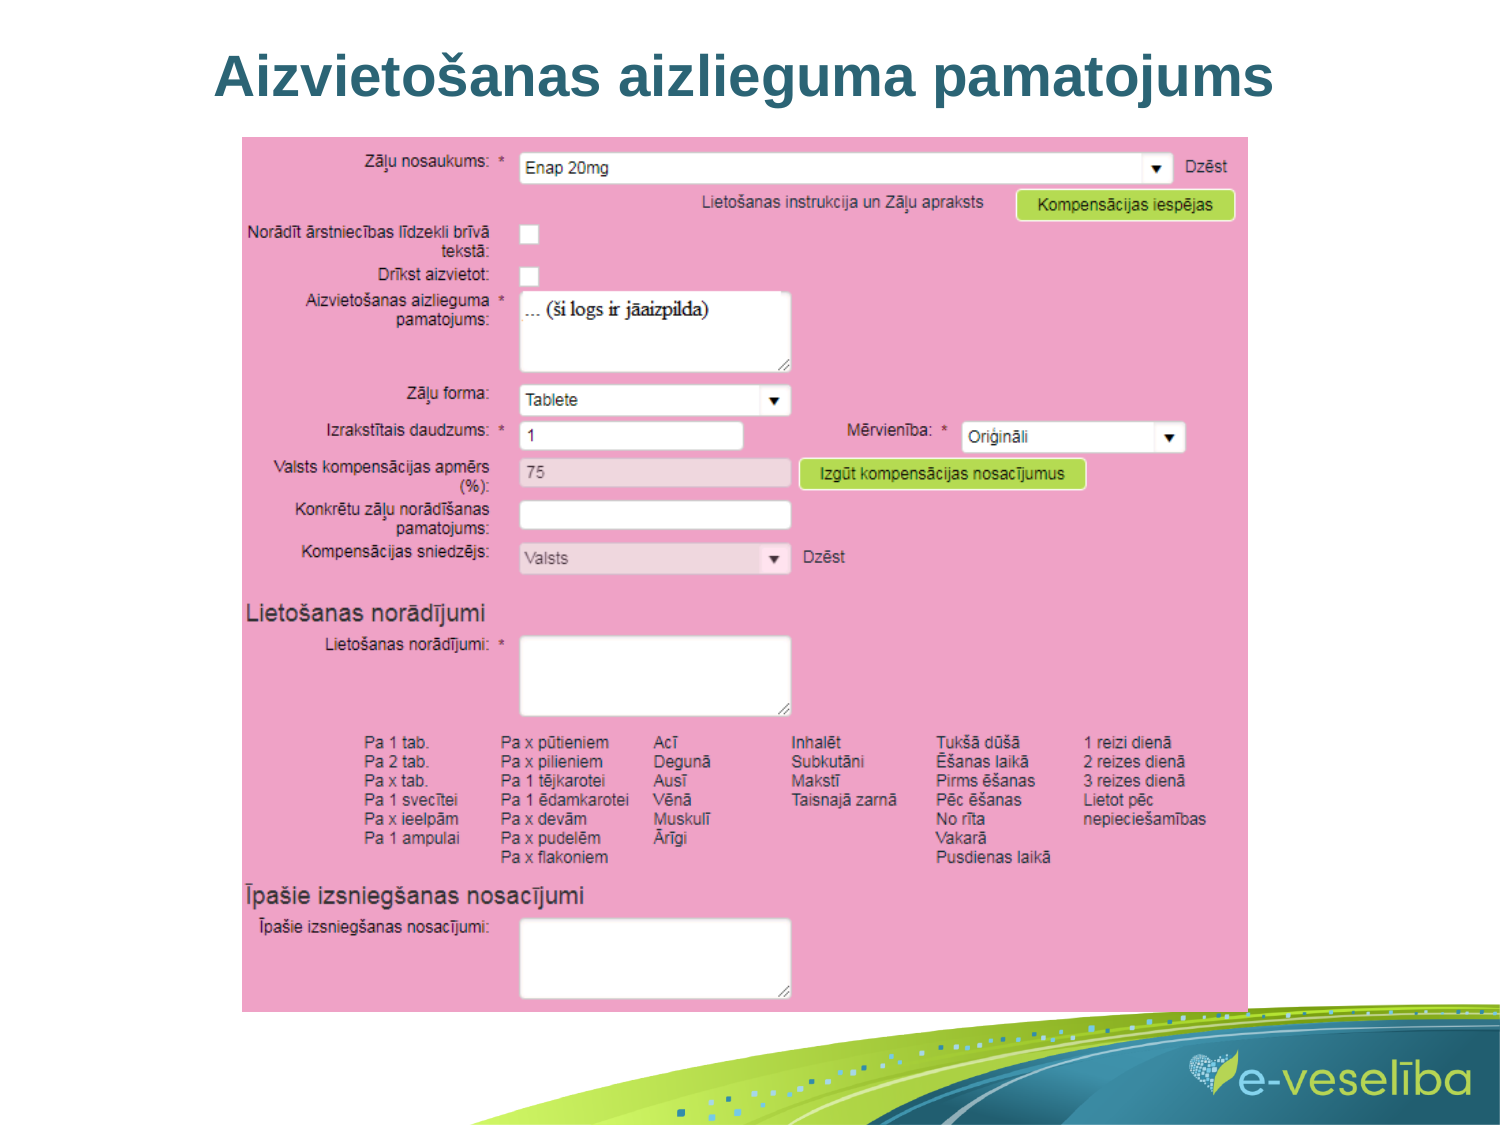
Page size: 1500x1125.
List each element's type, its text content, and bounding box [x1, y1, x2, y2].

text_box Aizvietošanas aizlieguma pamatojums [147, 30, 1343, 116]
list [241, 136, 1249, 1013]
picture [469, 1004, 1500, 1125]
